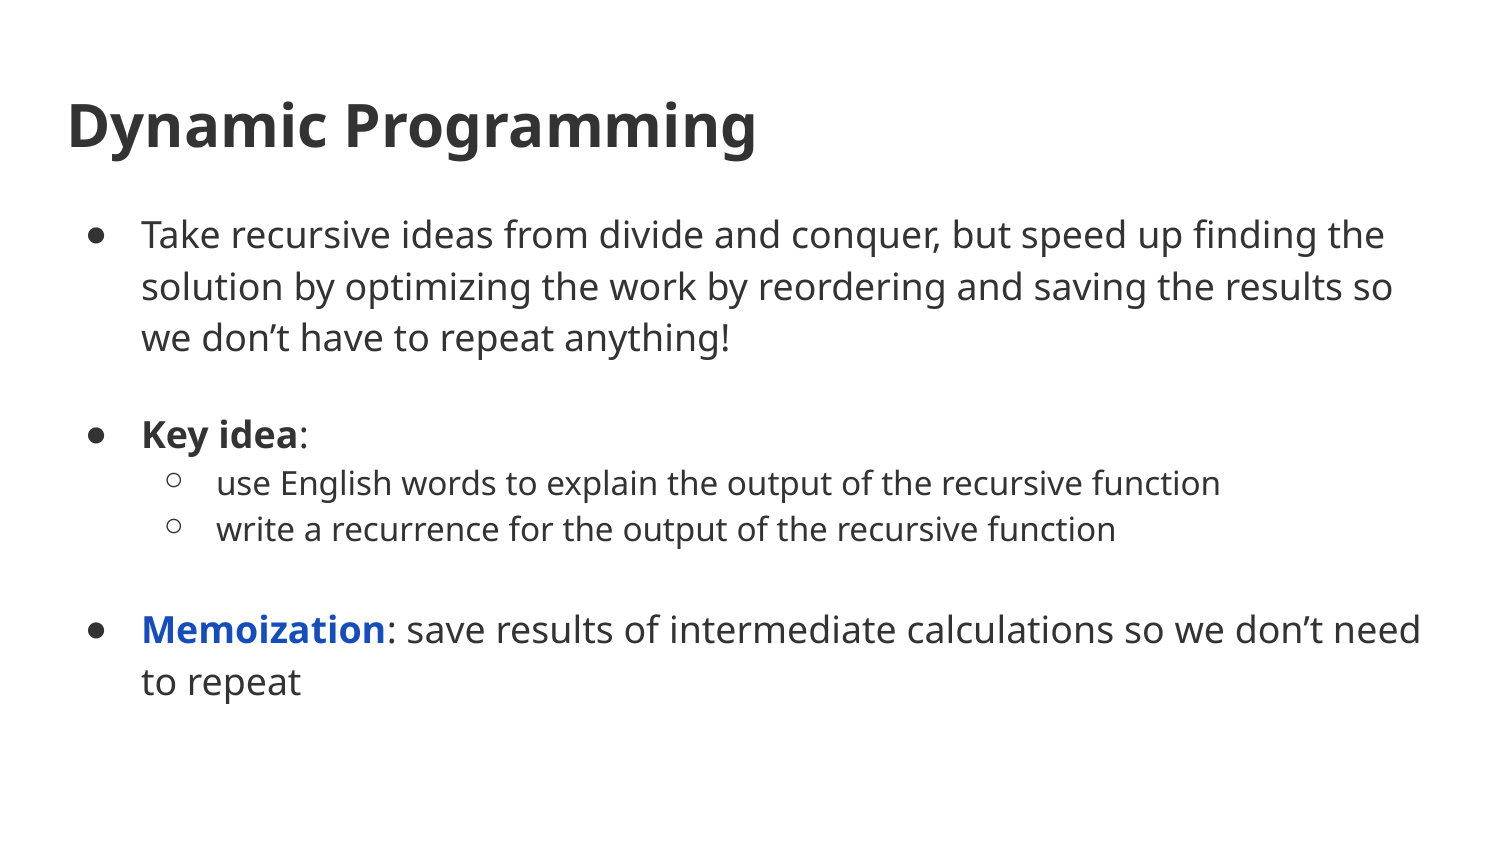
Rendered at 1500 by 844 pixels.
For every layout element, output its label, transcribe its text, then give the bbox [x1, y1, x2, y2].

list Take recursive ideas from divide and conquer, but speed up finding the solution by optimizing the work by reordering and saving the results so we don’t have to repeat anything! Key idea: use English words to explain the output of the recursive function write a recurrence for the output of the recursive function Memoization: save results of intermediate calculations so we don’t need to repeat [51, 189, 1449, 750]
title Dynamic Programming [51, 72, 1449, 176]
